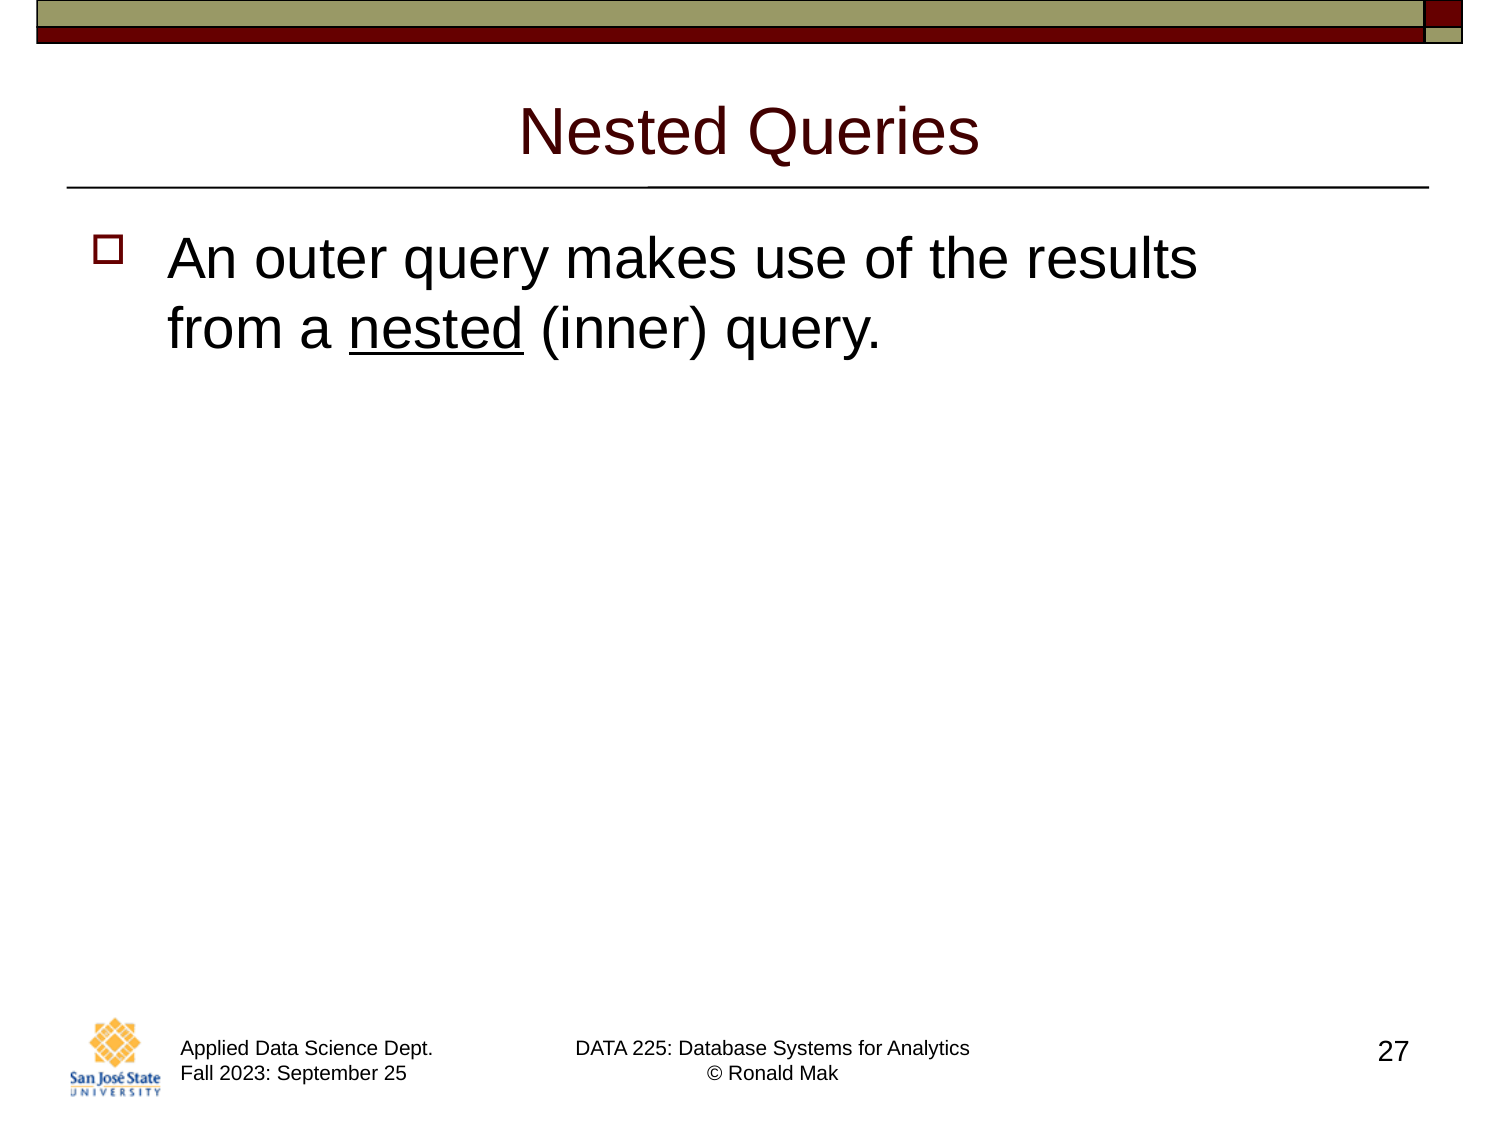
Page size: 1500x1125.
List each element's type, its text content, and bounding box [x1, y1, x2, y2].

slide_number 27 [1112, 1025, 1425, 1100]
picture [60, 1012, 166, 1112]
title Nested Queries [75, 67, 1425, 175]
list An outer query makes use of the results from a nested (inner) query. [75, 212, 1425, 383]
